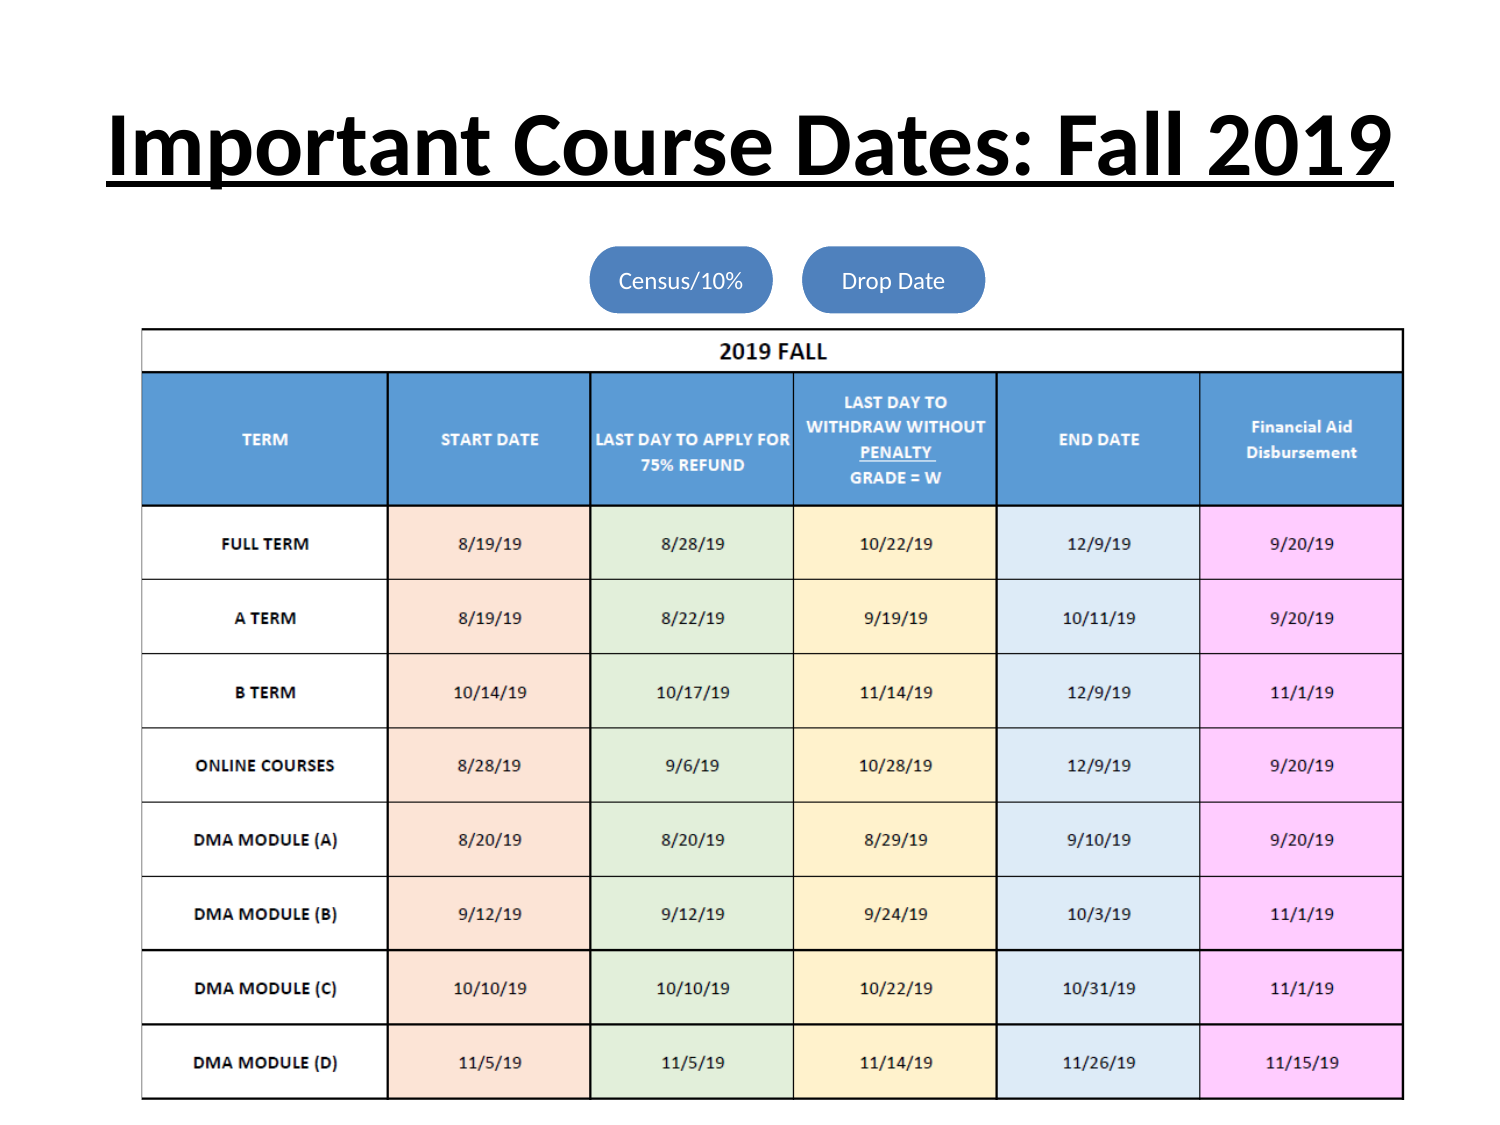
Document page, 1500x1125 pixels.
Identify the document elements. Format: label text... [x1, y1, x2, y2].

text_box Census/10% [585, 242, 778, 318]
picture [141, 326, 1409, 1101]
text_box Drop Date [797, 242, 990, 318]
title Important Course Dates: Fall 2019 [75, 45, 1425, 233]
